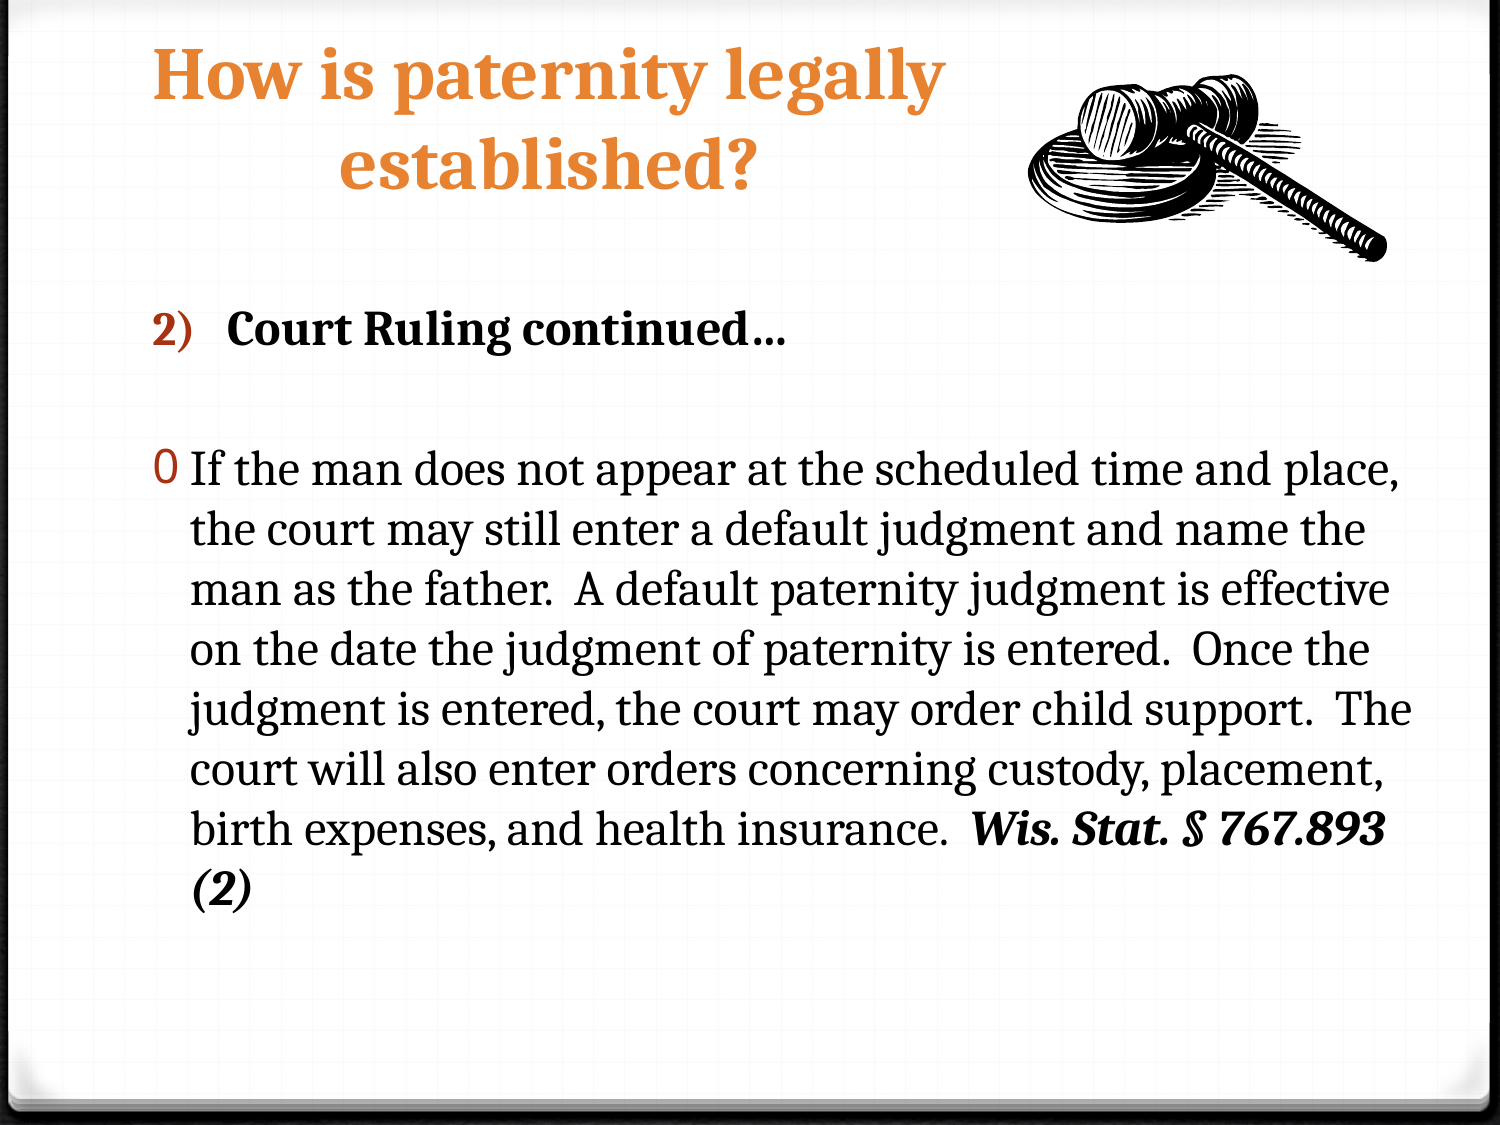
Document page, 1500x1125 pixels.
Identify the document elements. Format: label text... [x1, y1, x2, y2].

list Court Ruling continued… If the man does not appear at the scheduled time and place, the court may still enter a default judgment and name the man as the father. A default paternity judgment is effective on the date the judgment of paternity is entered. Once the judgment is entered, the court may order child support. The court will also enter orders concerning custody, placement, birth expenses, and health insurance. Wis. Stat. § 767.893 (2) [137, 287, 1438, 1050]
title How is paternity legally established? [87, 24, 1013, 204]
picture [0, 0, 1500, 1125]
